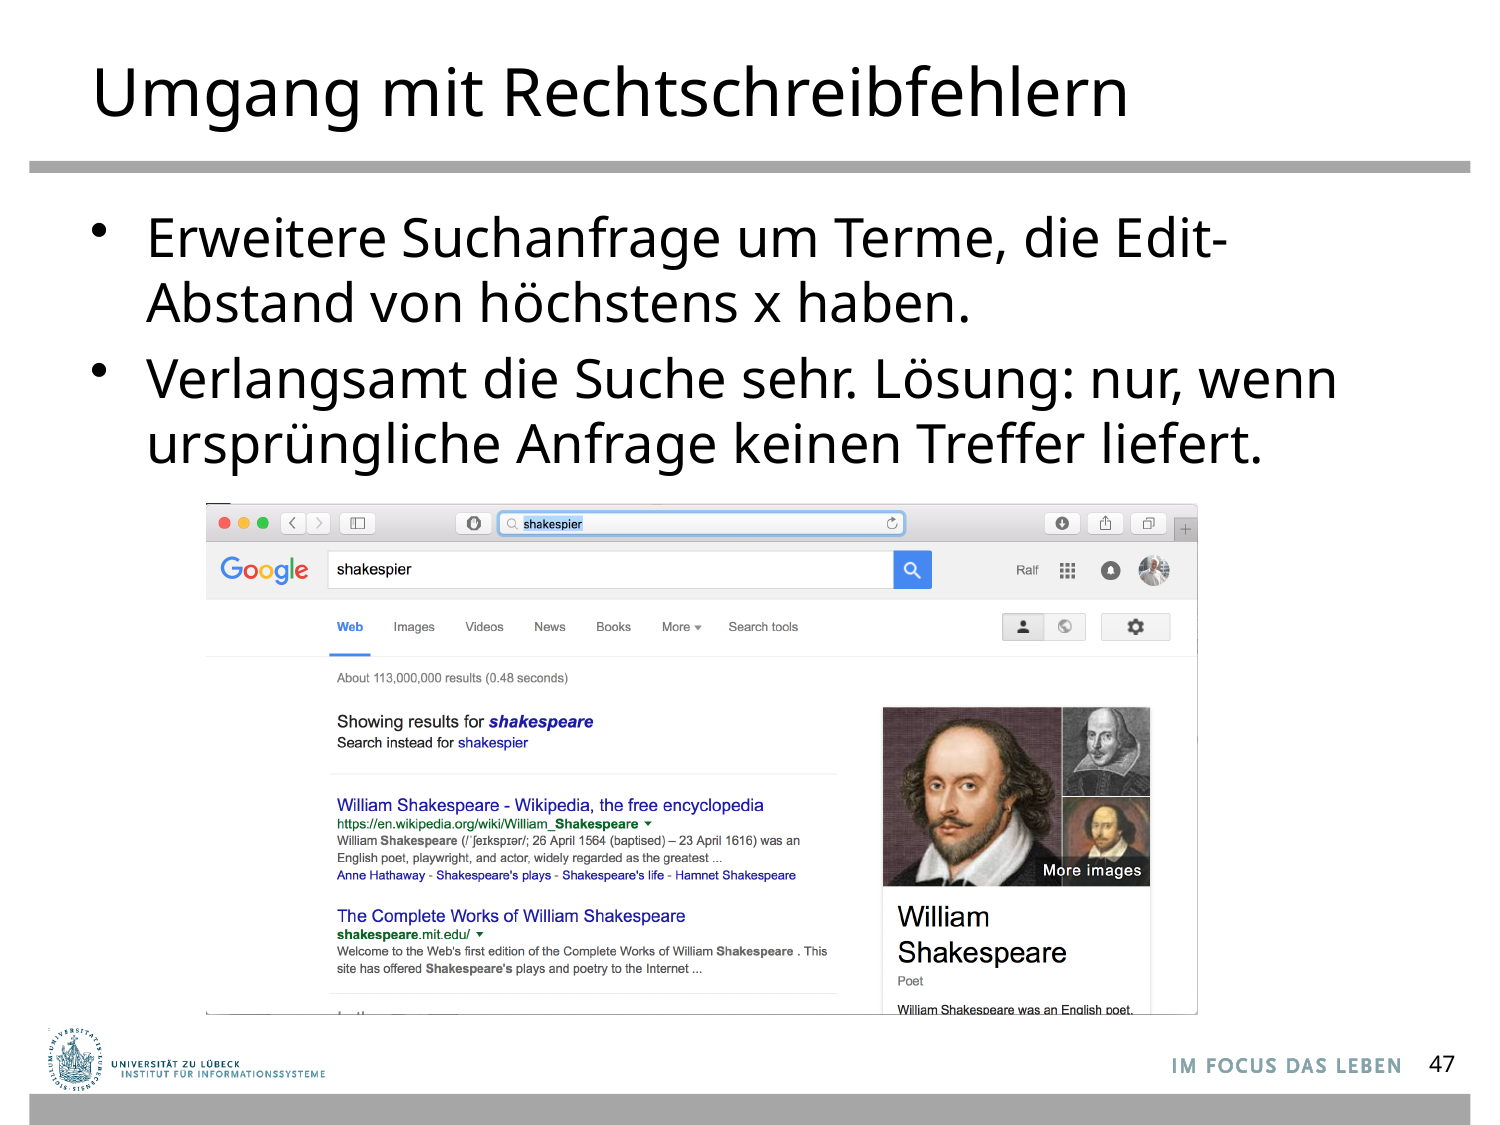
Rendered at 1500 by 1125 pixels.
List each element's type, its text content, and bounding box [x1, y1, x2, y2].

list Erweitere Suchanfrage um Terme, die Edit-Abstand von höchstens x haben. Verlangsamt die Suche sehr. Lösung: nur, wenn ursprüngliche Anfrage keinen Treffer liefert. [75, 196, 1425, 1012]
slide_number 47 [1305, 1050, 1471, 1083]
picture [206, 503, 1198, 1015]
picture [1173, 1058, 1305, 1073]
title Umgang mit Rechtschreibfehlern [76, 42, 1427, 126]
